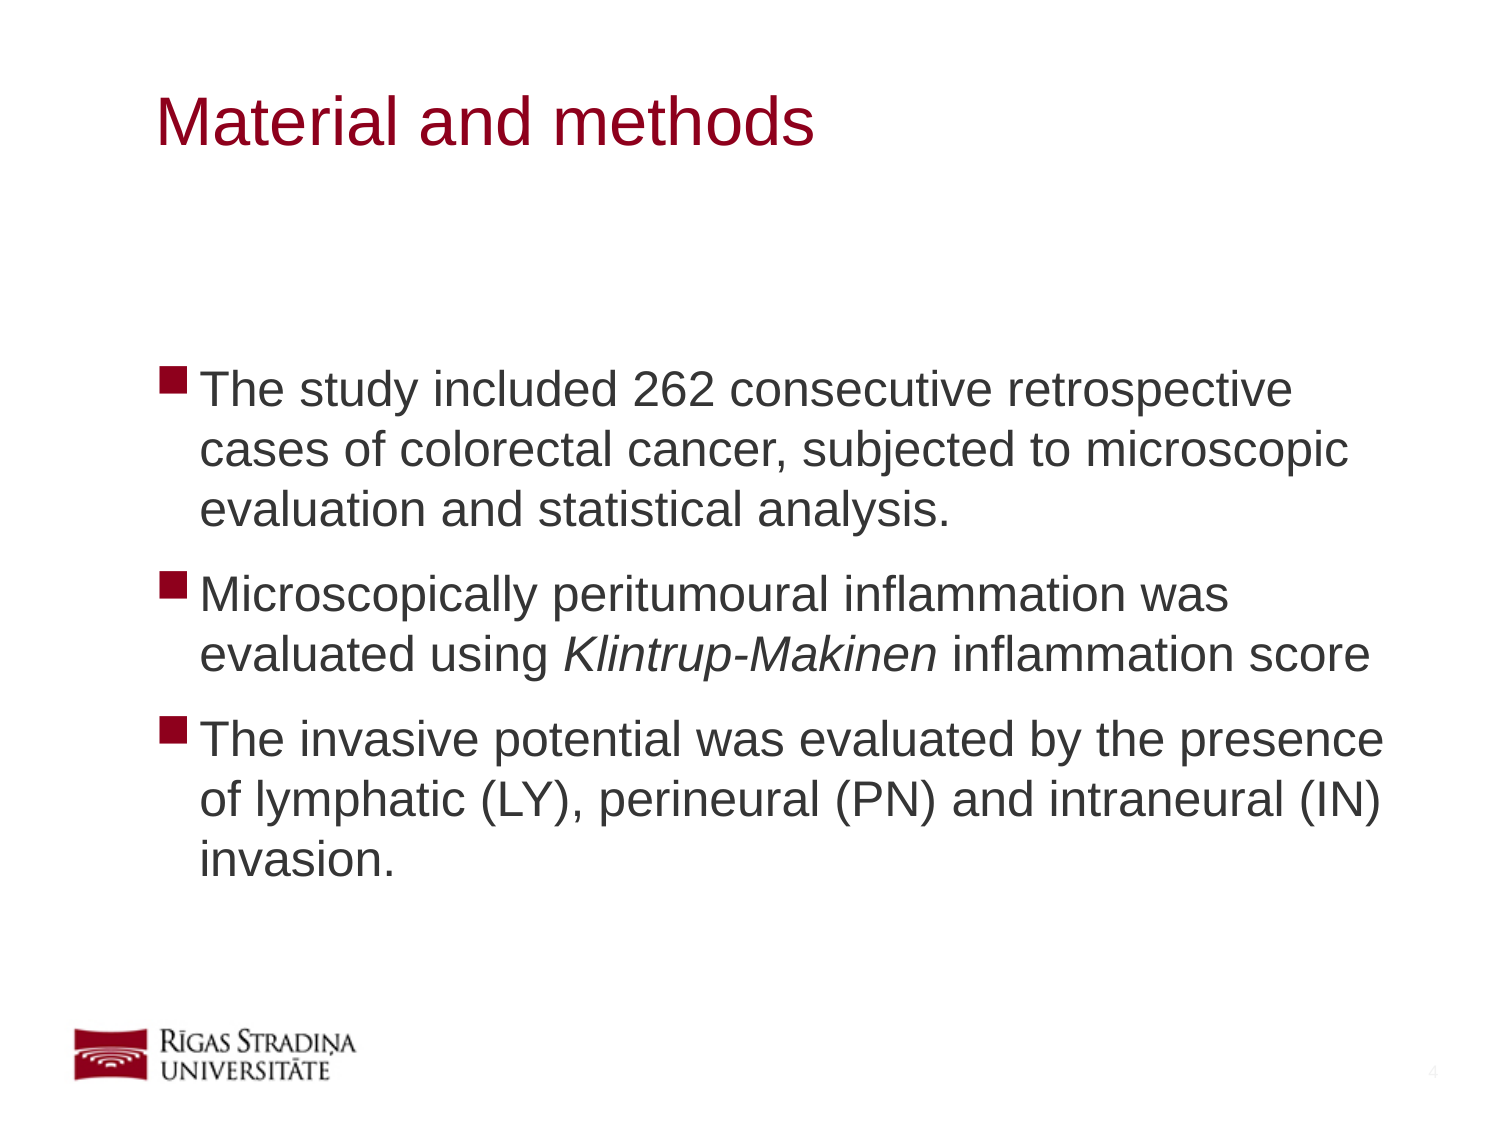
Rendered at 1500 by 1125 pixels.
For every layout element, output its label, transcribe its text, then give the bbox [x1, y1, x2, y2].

picture [53, 1007, 374, 1102]
list The study included 262 consecutive retrospective cases of colorectal cancer, subjected to microscopic evaluation and statistical analysis. Microscopically peritumoural inflammation was evaluated using Klintrup-Makinen inflammation score The invasive potential was evaluated by the presence of lymphatic (LY), perineural (PN) and intraneural (IN) invasion. [140, 234, 1418, 1008]
title Material and methods [140, 34, 1419, 212]
